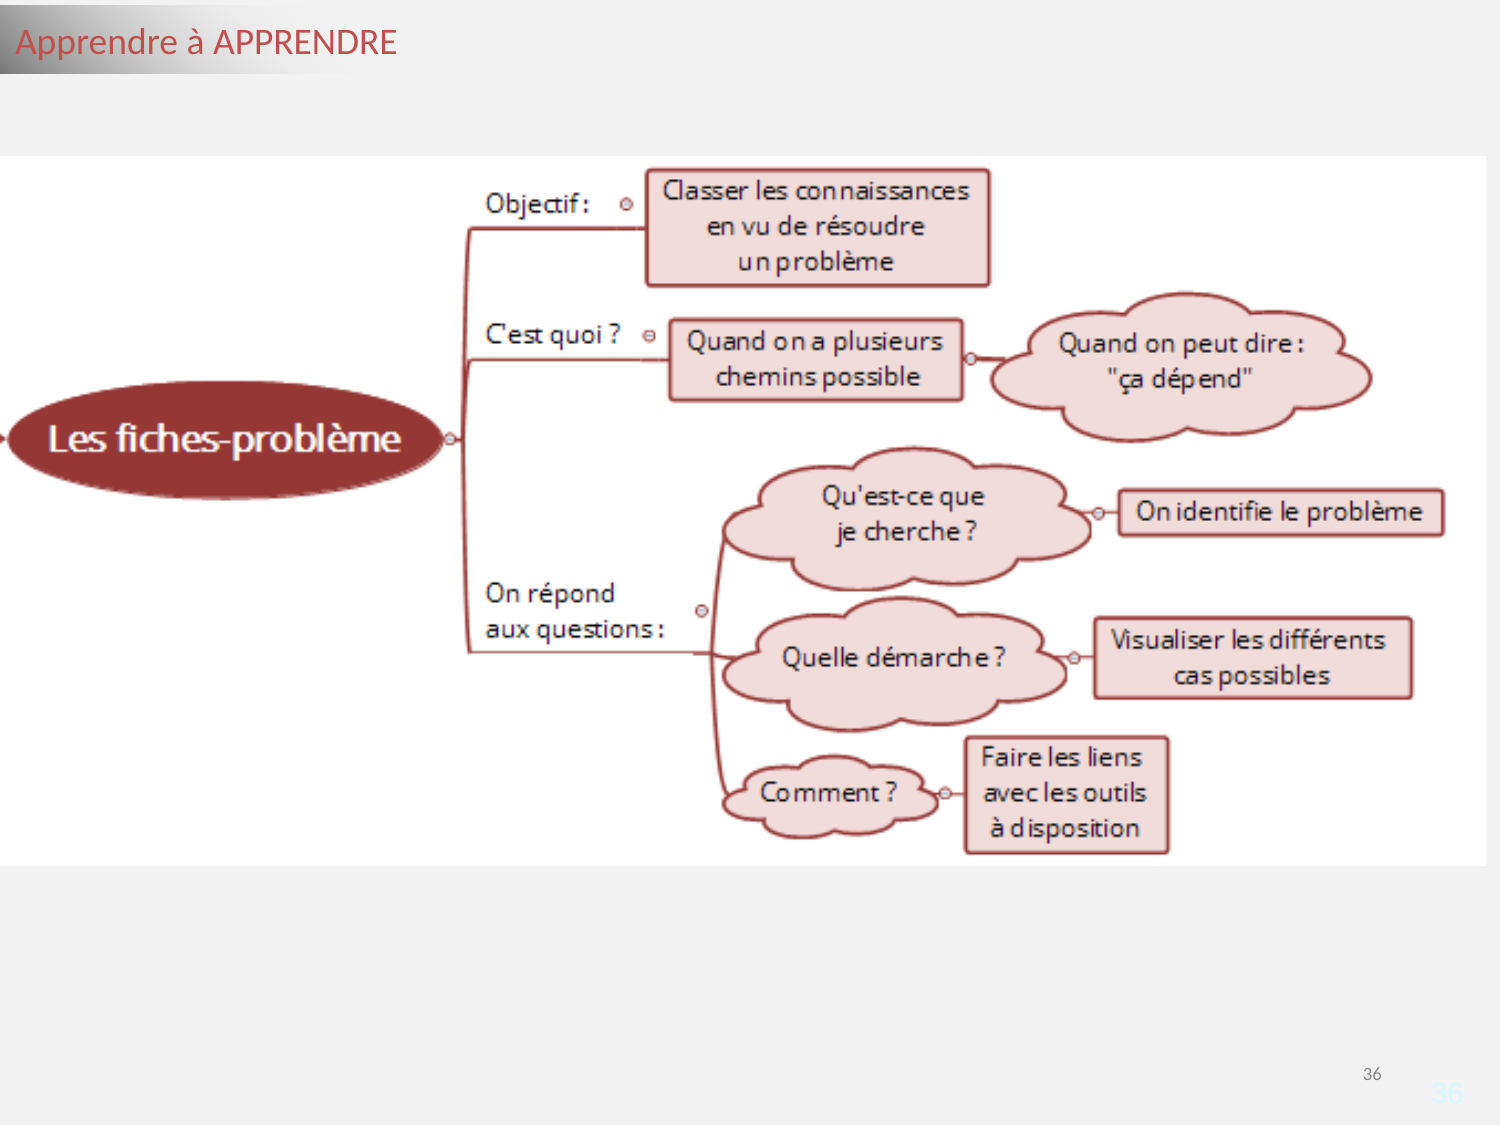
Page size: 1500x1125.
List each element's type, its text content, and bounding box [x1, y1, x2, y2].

slide_number 36 [1059, 1042, 1397, 1103]
picture [0, 155, 1487, 867]
